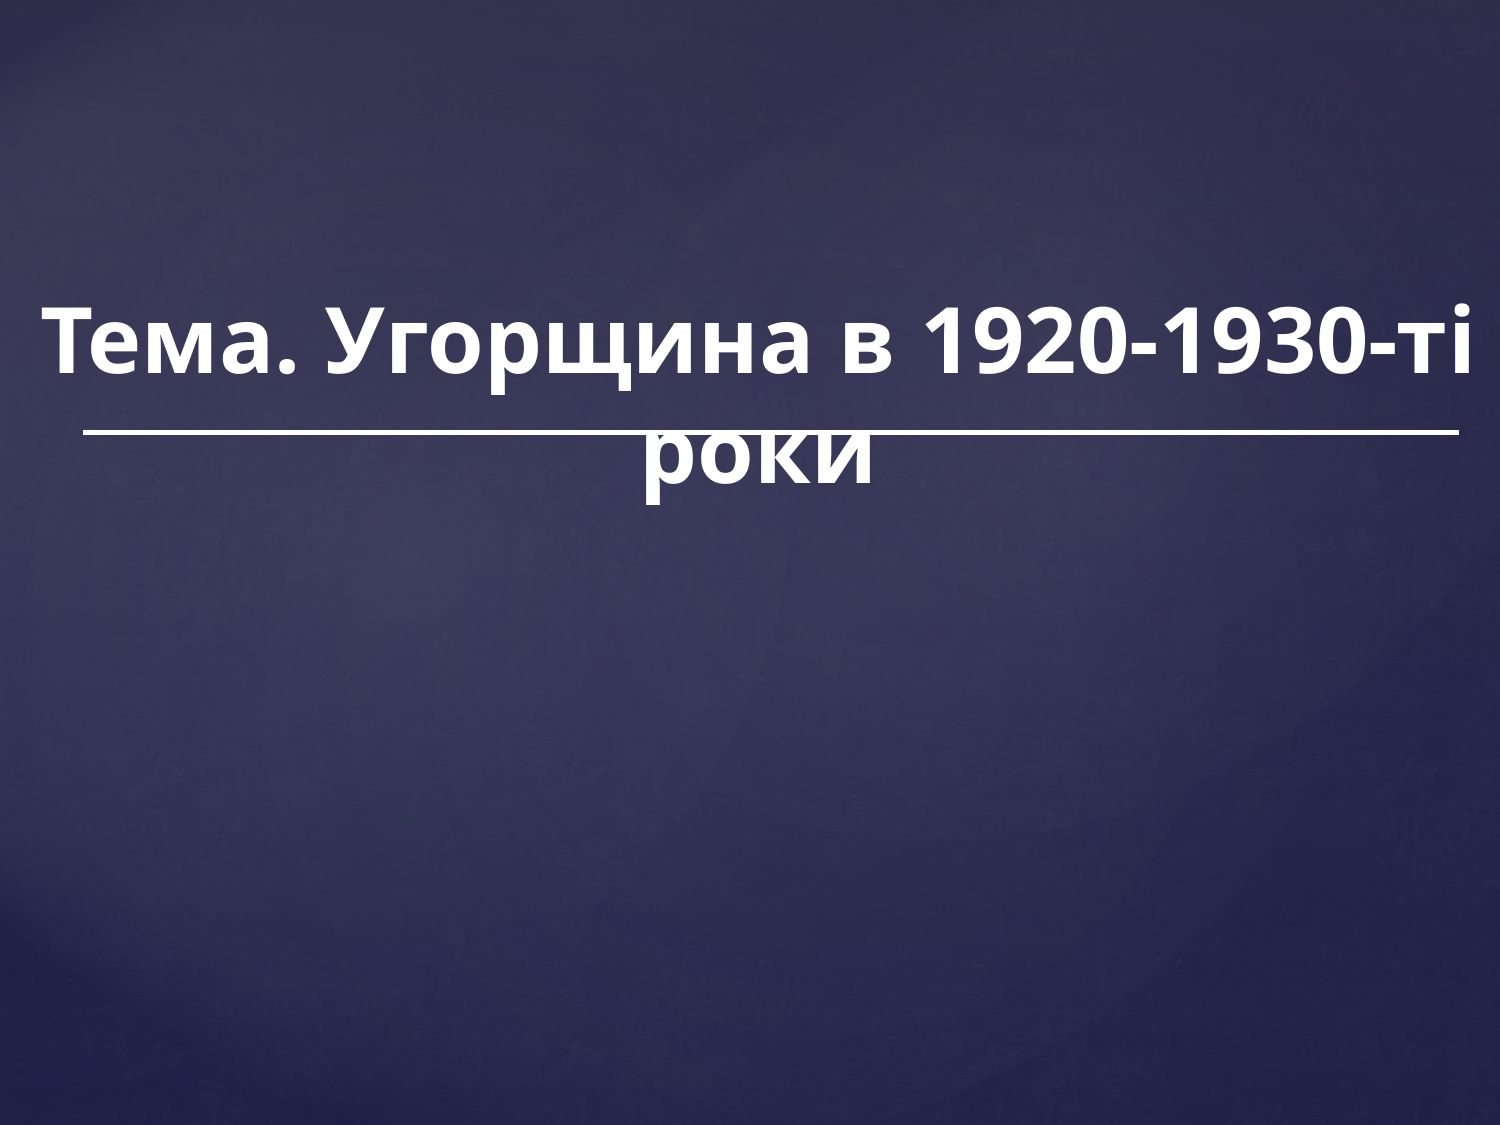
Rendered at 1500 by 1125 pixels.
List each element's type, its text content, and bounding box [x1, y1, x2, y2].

text_box Тема. Угорщина в 1920-1930-ті роки [17, 274, 1500, 510]
